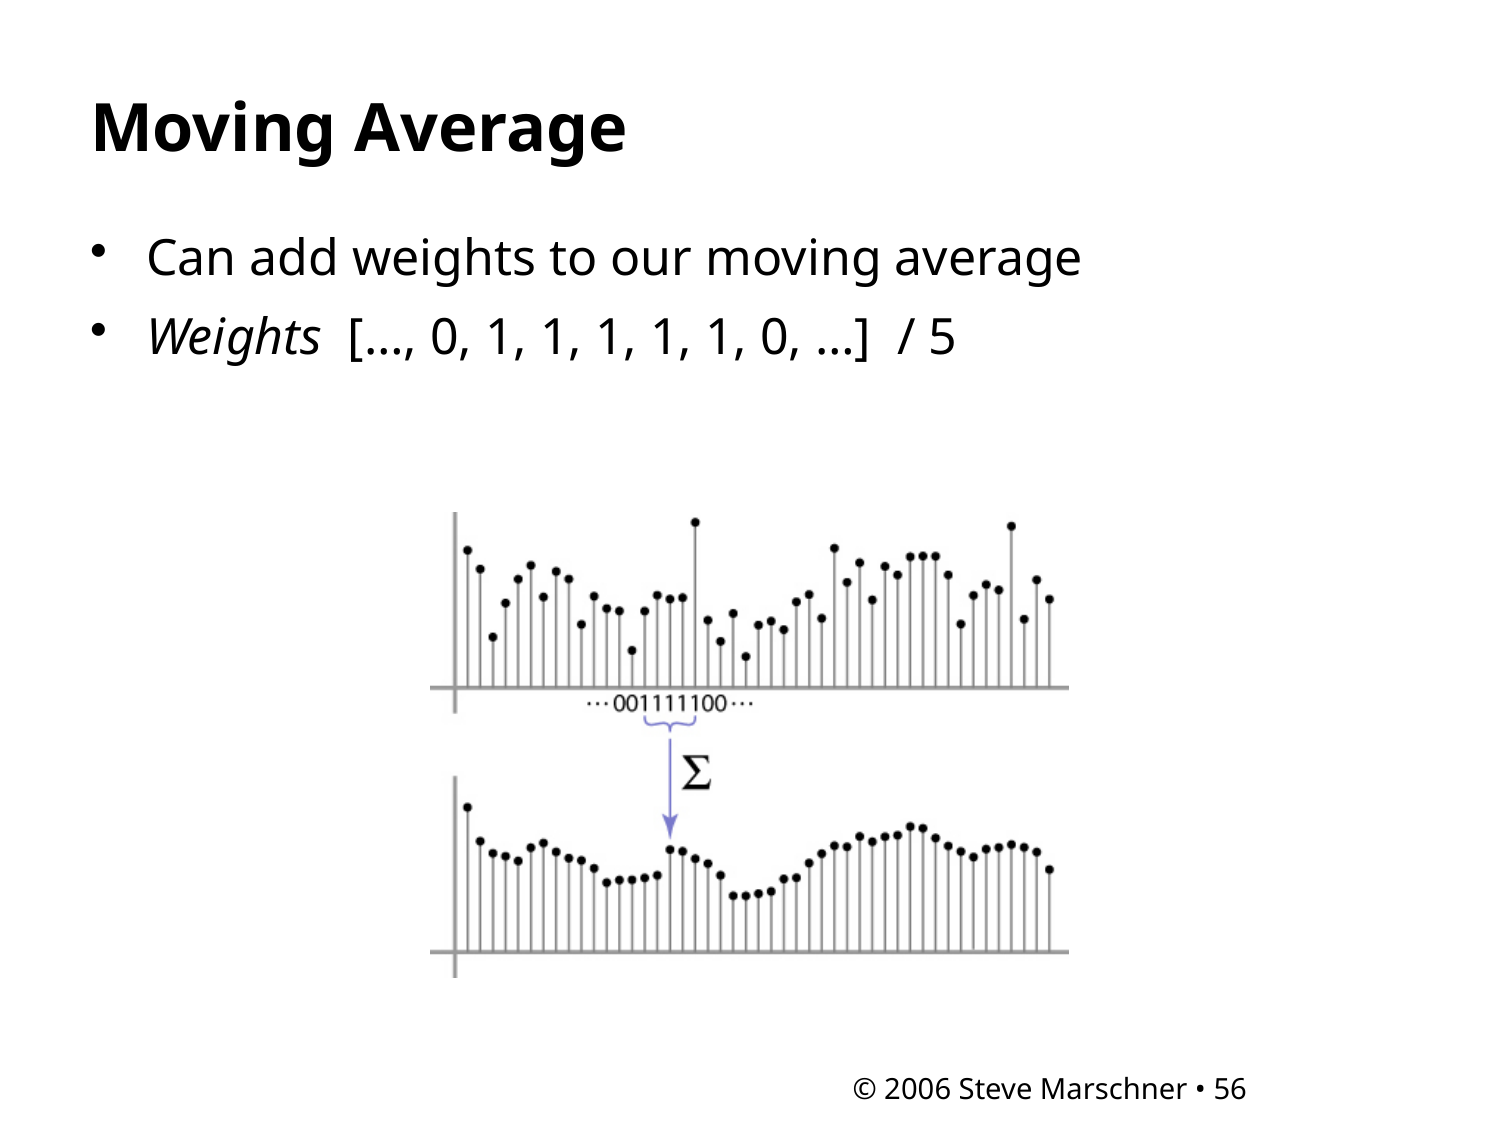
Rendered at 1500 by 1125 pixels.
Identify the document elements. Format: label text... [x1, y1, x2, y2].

list Can add weights to our moving average Weights […, 0, 1, 1, 1, 1, 1, 0, …] / 5 [75, 224, 1475, 1038]
picture [430, 512, 1070, 978]
title Moving Average [75, 50, 1350, 200]
footer © 2006 Steve Marschner • 56 [837, 1062, 1500, 1125]
